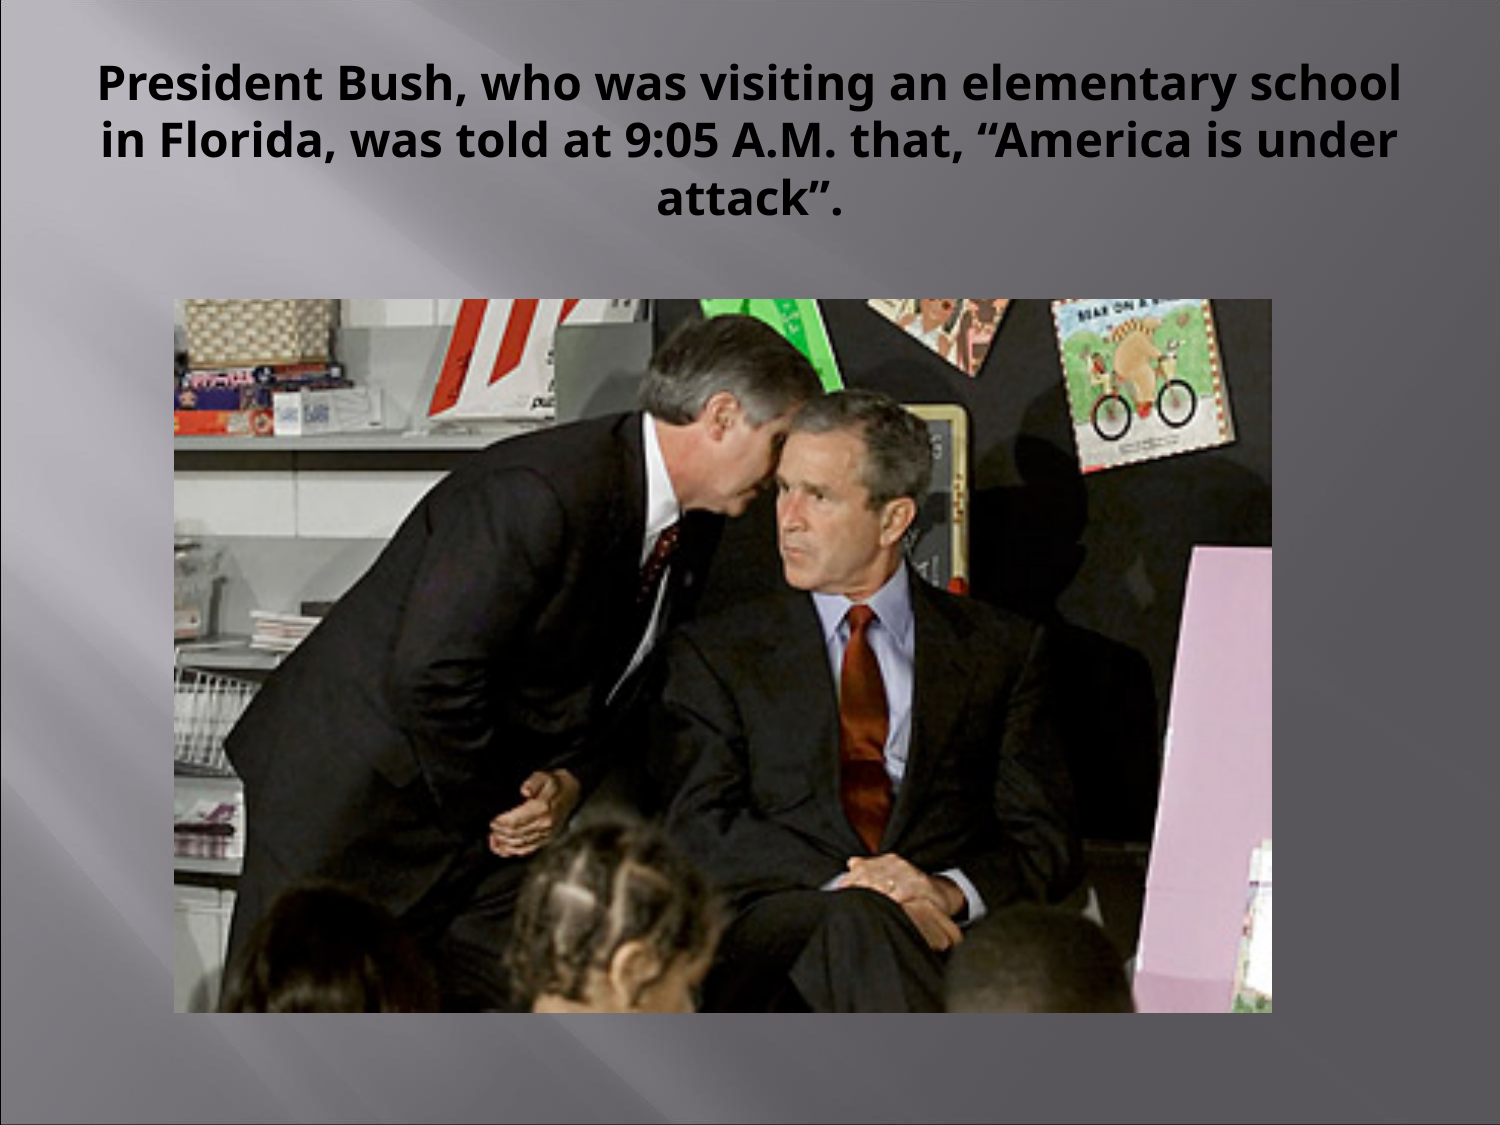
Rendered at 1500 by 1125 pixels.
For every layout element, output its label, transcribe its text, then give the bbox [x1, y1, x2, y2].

title President Bush, who was visiting an elementary school in Florida, was told at 9:05 A.M. that, “America is under attack”. [75, 45, 1425, 233]
picture [0, 0, 1500, 1125]
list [174, 299, 1272, 1013]
